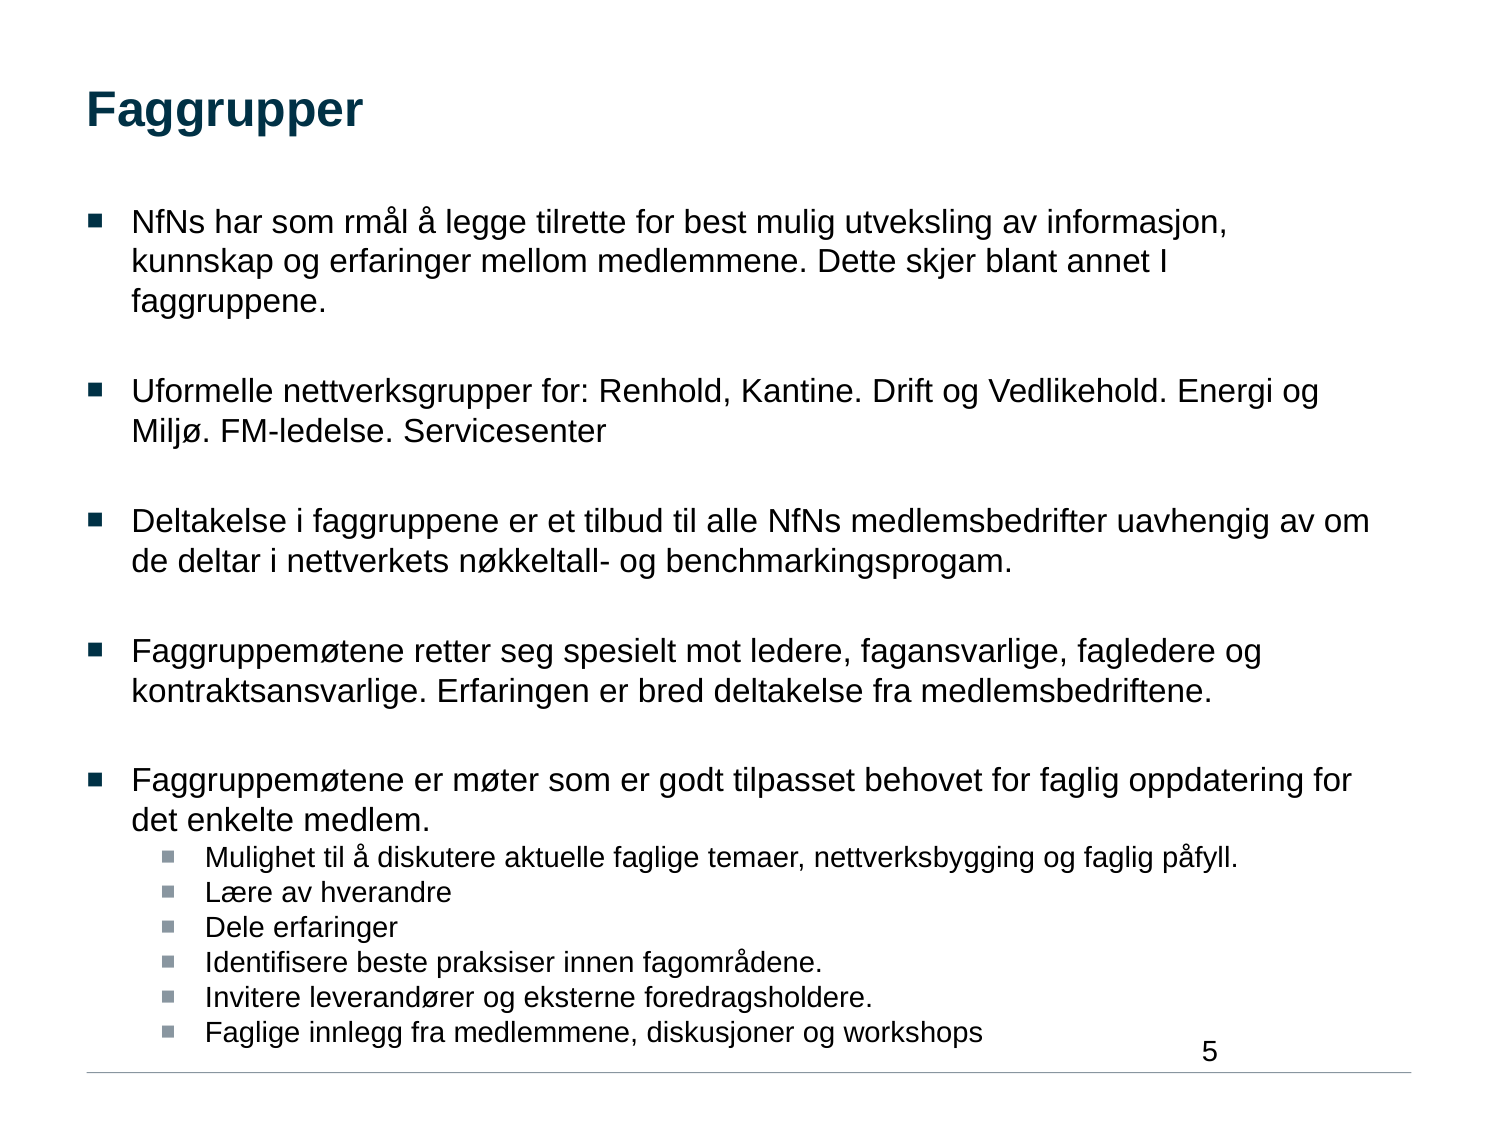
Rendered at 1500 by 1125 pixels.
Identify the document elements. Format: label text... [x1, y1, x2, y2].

slide_number 5 [1187, 1025, 1425, 1100]
list NfNs har som rmål å legge tilrette for best mulig utveksling av informasjon, kunnskap og erfaringer mellom medlemmene. Dette skjer blant annet I faggruppene. Uformelle nettverksgrupper for: Renhold, Kantine. Drift og Vedlikehold. Energi og Miljø. FM-ledelse. Servicesenter Deltakelse i faggruppene er et tilbud til alle NfNs medlemsbedrifter uavhengig av om de deltar i nettverkets nøkkeltall- og benchmarkingsprogam. Faggruppemøtene retter seg spesielt mot ledere, fagansvarlige, fagledere og kontraktsansvarlige. Erfaringen er bred deltakelse fra medlemsbedriftene. Faggruppemøtene er møter som er godt tilpasset behovet for faglig oppdatering for det enkelte medlem. Mulighet til å diskutere aktuelle faglige temaer, nettverksbygging og faglig påfyll. Lære av hverandre Dele erfaringer Identifisere beste praksiser innen fagområdene. Invitere leverandører og eksterne foredragsholdere. Faglige innlegg fra medlemmene, diskusjoner og workshops [86, 199, 1375, 988]
title Faggrupper [86, 76, 1412, 138]
